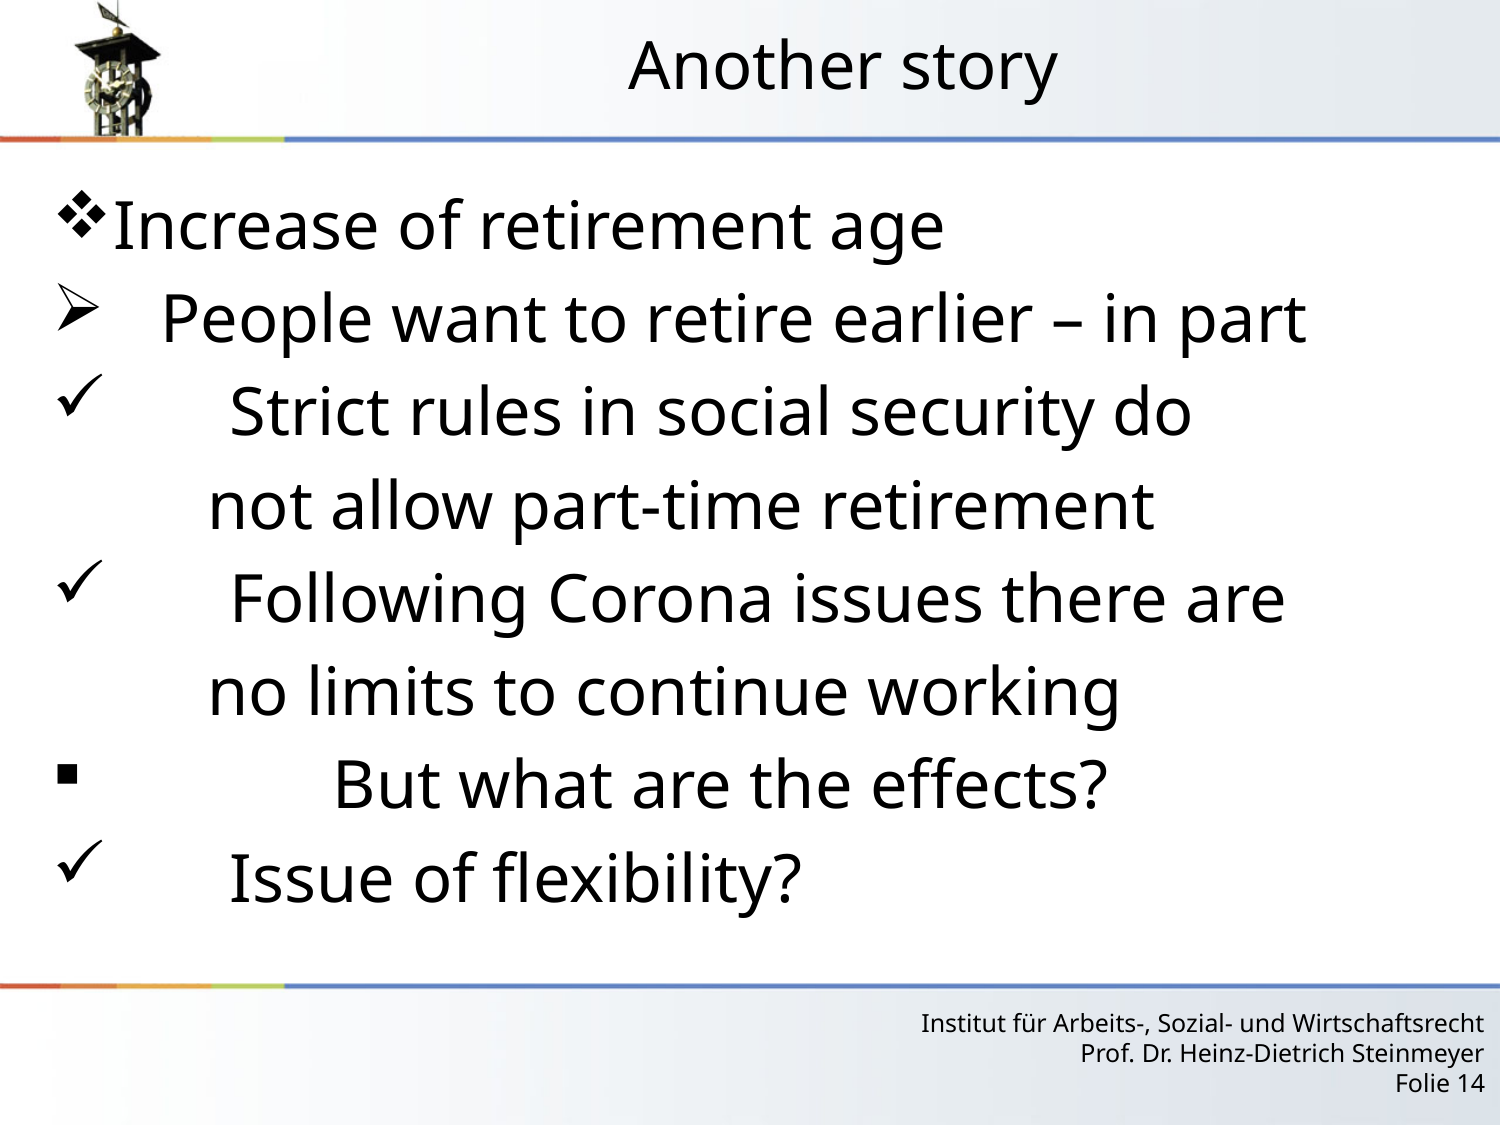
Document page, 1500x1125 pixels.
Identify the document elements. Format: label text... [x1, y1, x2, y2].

picture [0, 974, 1500, 1125]
picture [0, 0, 1500, 150]
title Another story [212, 0, 1475, 125]
list Increase of retirement age People want to retire earlier – in part Strict rules in social security do not allow part-time retirement Following Corona issues there are no limits to continue working But what are the effects? Issue of flexibility? [37, 174, 1463, 975]
